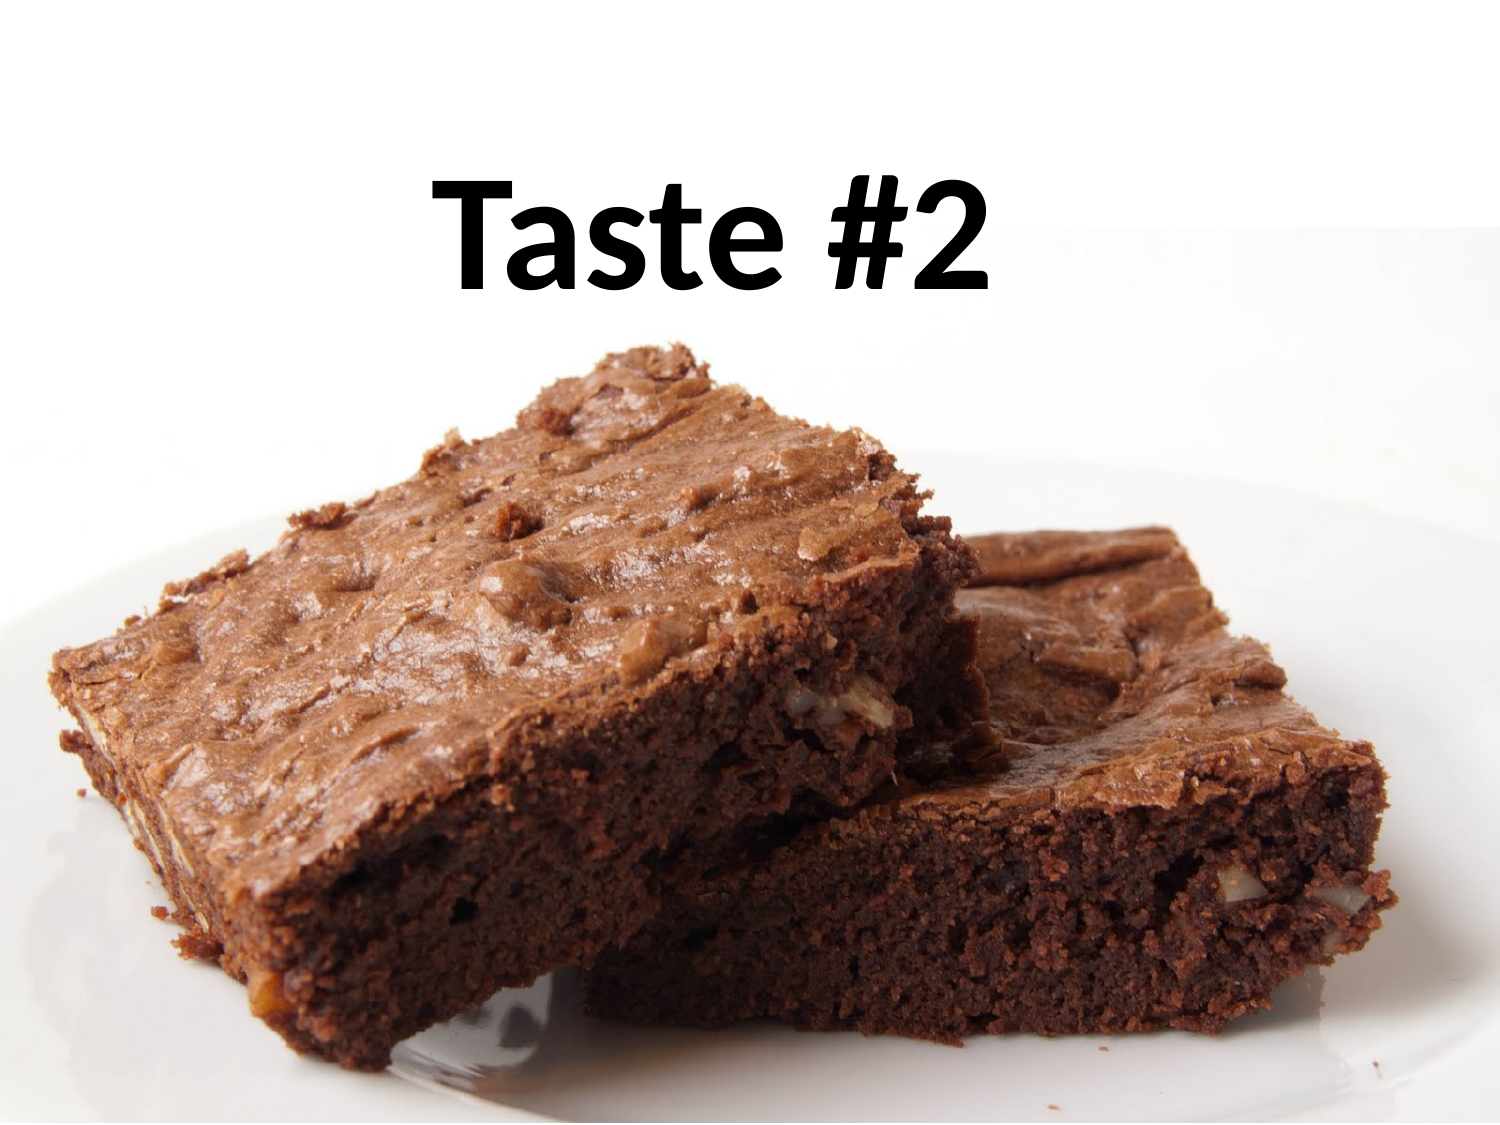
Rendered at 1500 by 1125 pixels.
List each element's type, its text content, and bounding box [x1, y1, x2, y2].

list Taste #2 [416, 114, 1045, 226]
picture [0, 226, 1500, 1123]
